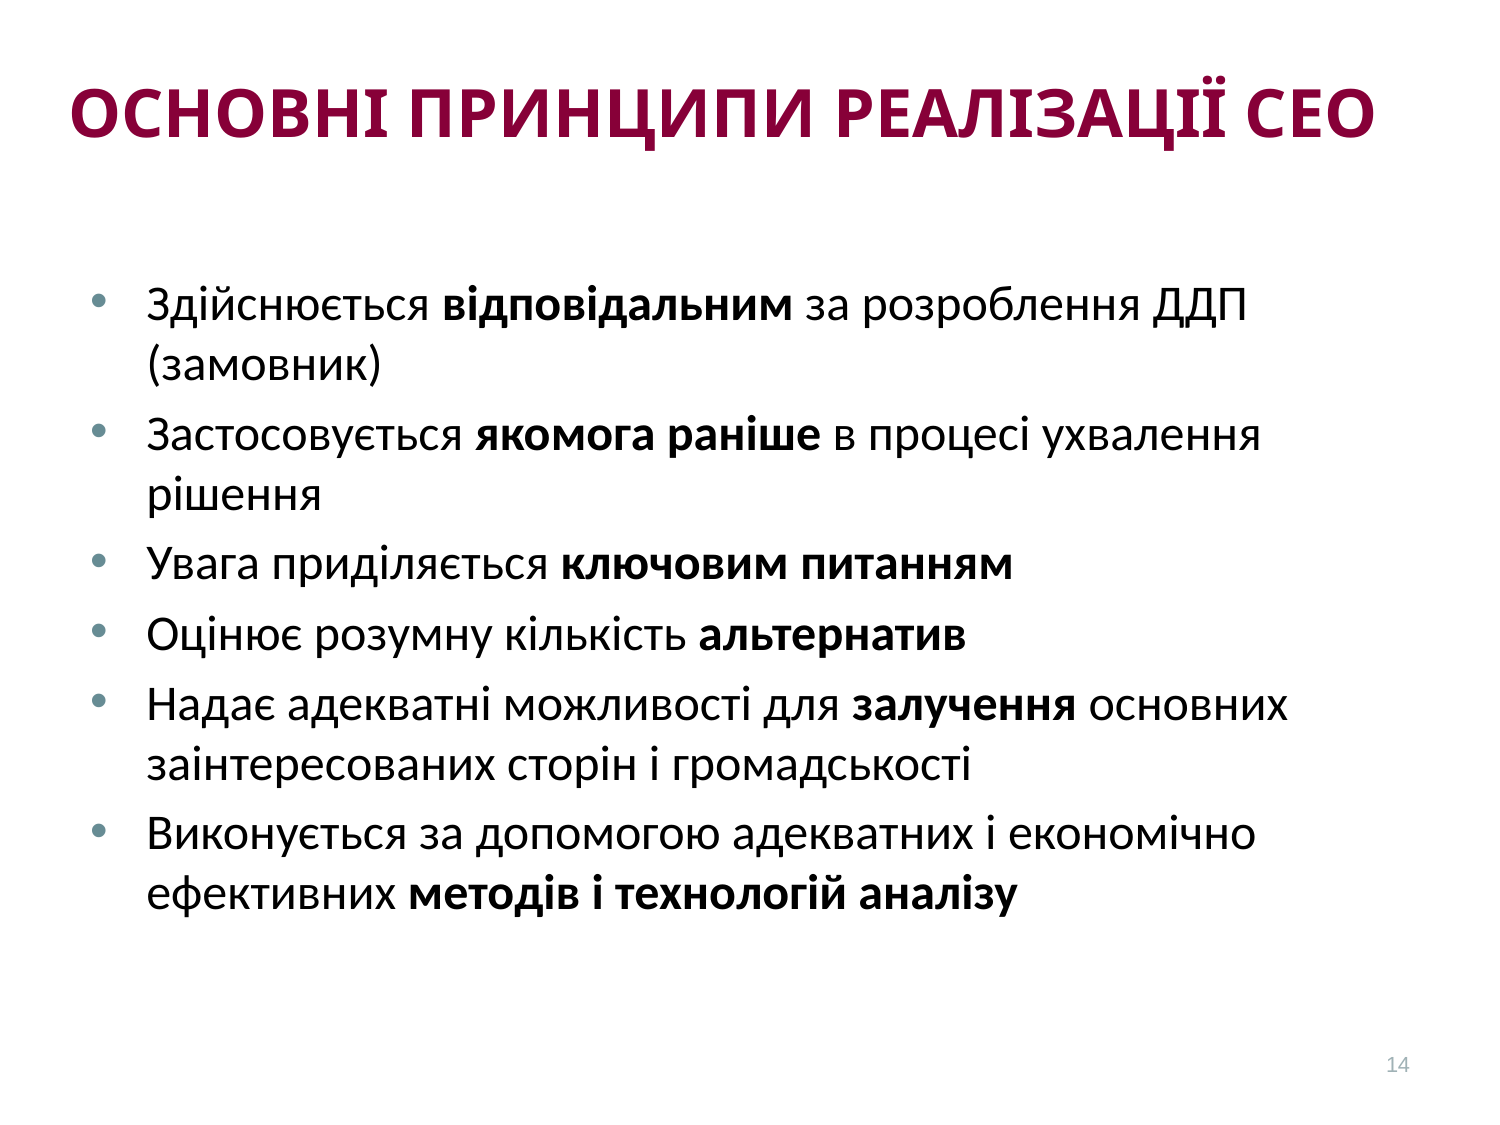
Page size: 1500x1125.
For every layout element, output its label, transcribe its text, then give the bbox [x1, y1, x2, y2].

slide_number 14 [1074, 1024, 1425, 1103]
list Здійснюється відповідальним за розроблення ДДП (замовник) Застосовується якомога раніше в процесі ухвалення рішення Увага приділяється ключовим питанням Оцінює розумну кількість альтернатив Надає адекватні можливості для залучення основних заінтересованих сторін і громадськості Виконується за допомогою адекватних і економічно ефективних методів і технологій аналізу [75, 262, 1425, 1005]
title Основні принципи реалізації СЕО [41, 35, 1424, 185]
